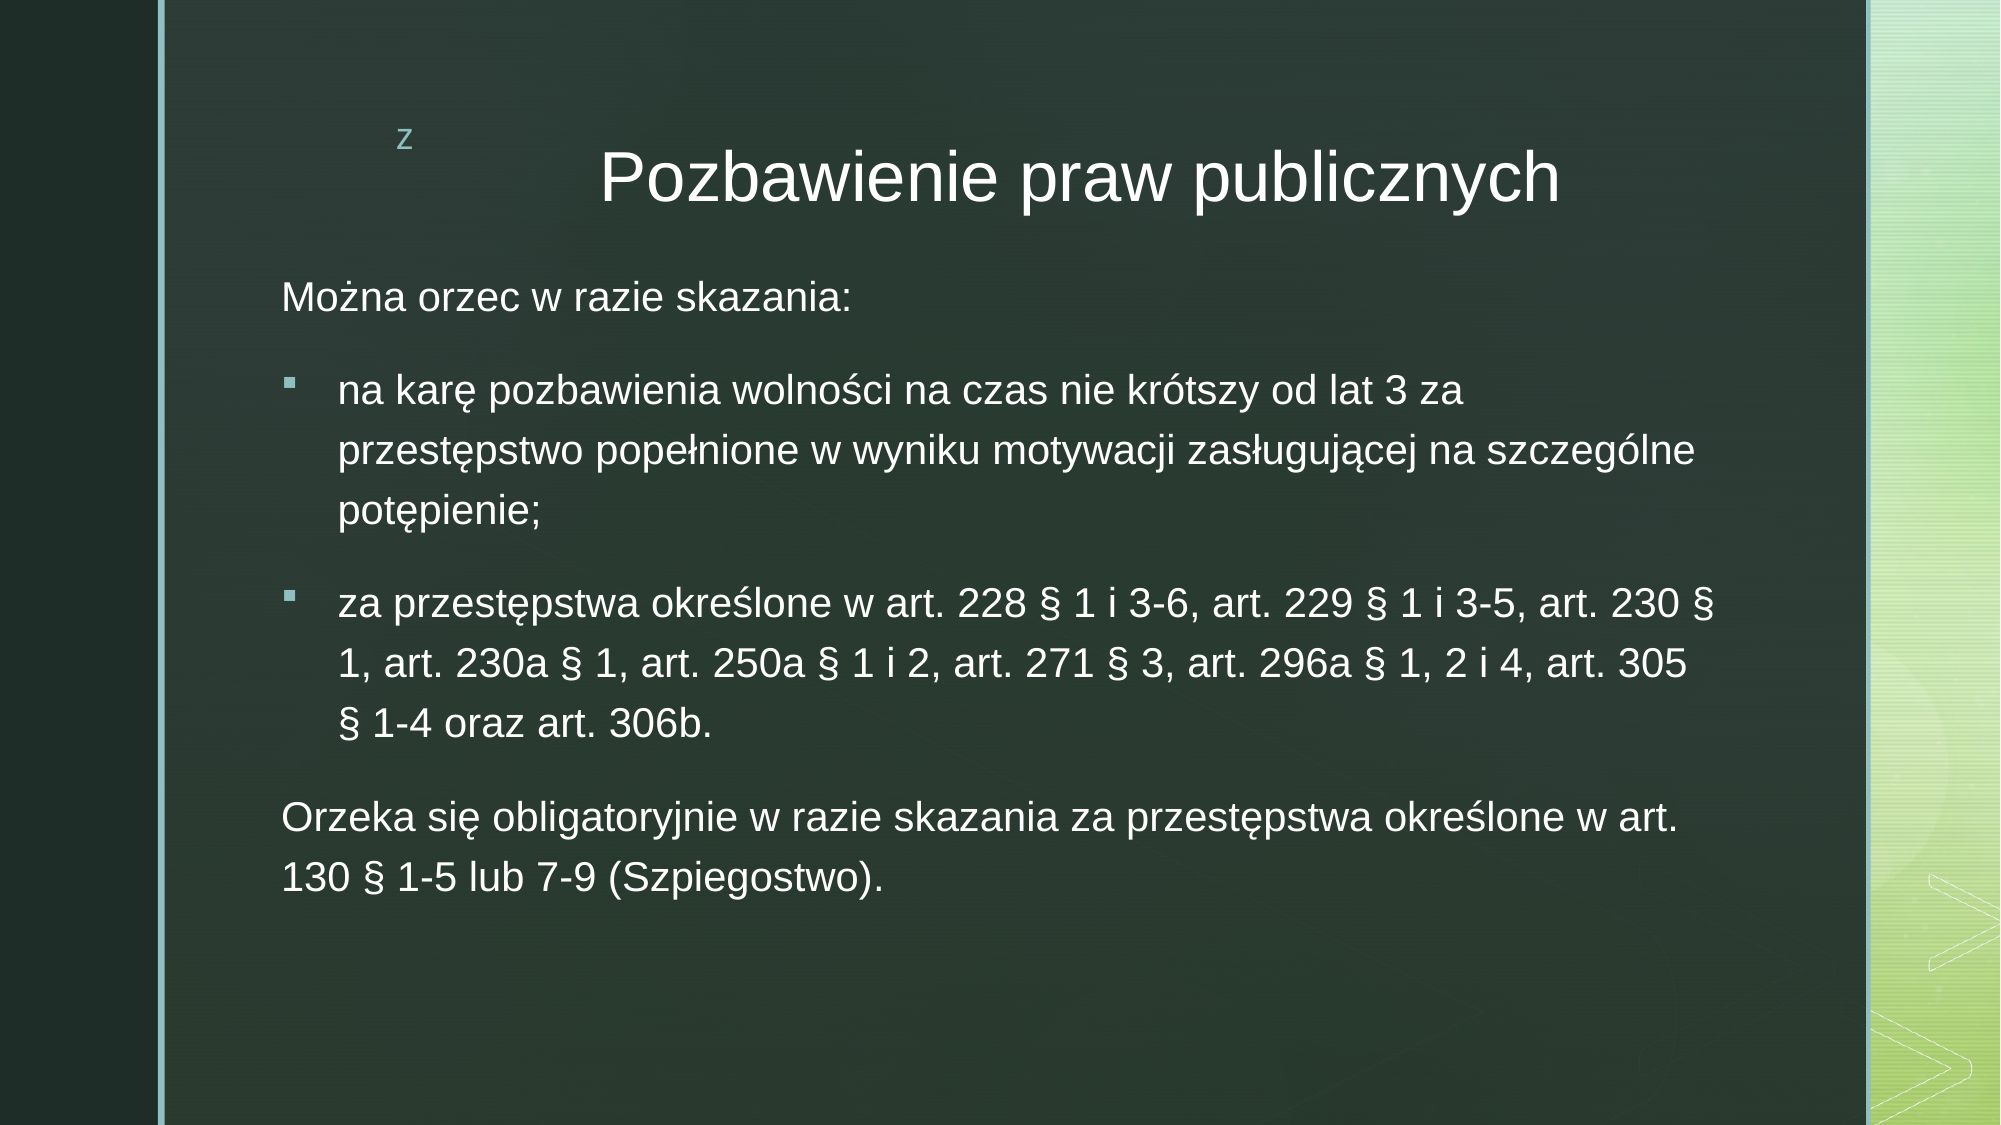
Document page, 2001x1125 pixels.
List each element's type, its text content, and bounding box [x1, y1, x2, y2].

picture [1871, 0, 2001, 1125]
list Można orzec w razie skazania: na karę pozbawienia wolności na czas nie krótszy od lat 3 za przestępstwo popełnione w wyniku motywacji zasługującej na szczególne potępienie; za przestępstwa określone w art. 228 § 1 i 3-6, art. 229 § 1 i 3-5, art. 230 § 1, art. 230a § 1, art. 250a § 1 i 2, art. 271 § 3, art. 296a § 1, 2 i 4, art. 305 § 1-4 oraz art. 306b. Orzeka się obligatoryjnie w razie skazania za przestępstwa określone w art. 130 § 1-5 lub 7-9 (Szpiegostwo). [266, 259, 1734, 993]
title Pozbawienie praw publicznych [428, 132, 1734, 259]
